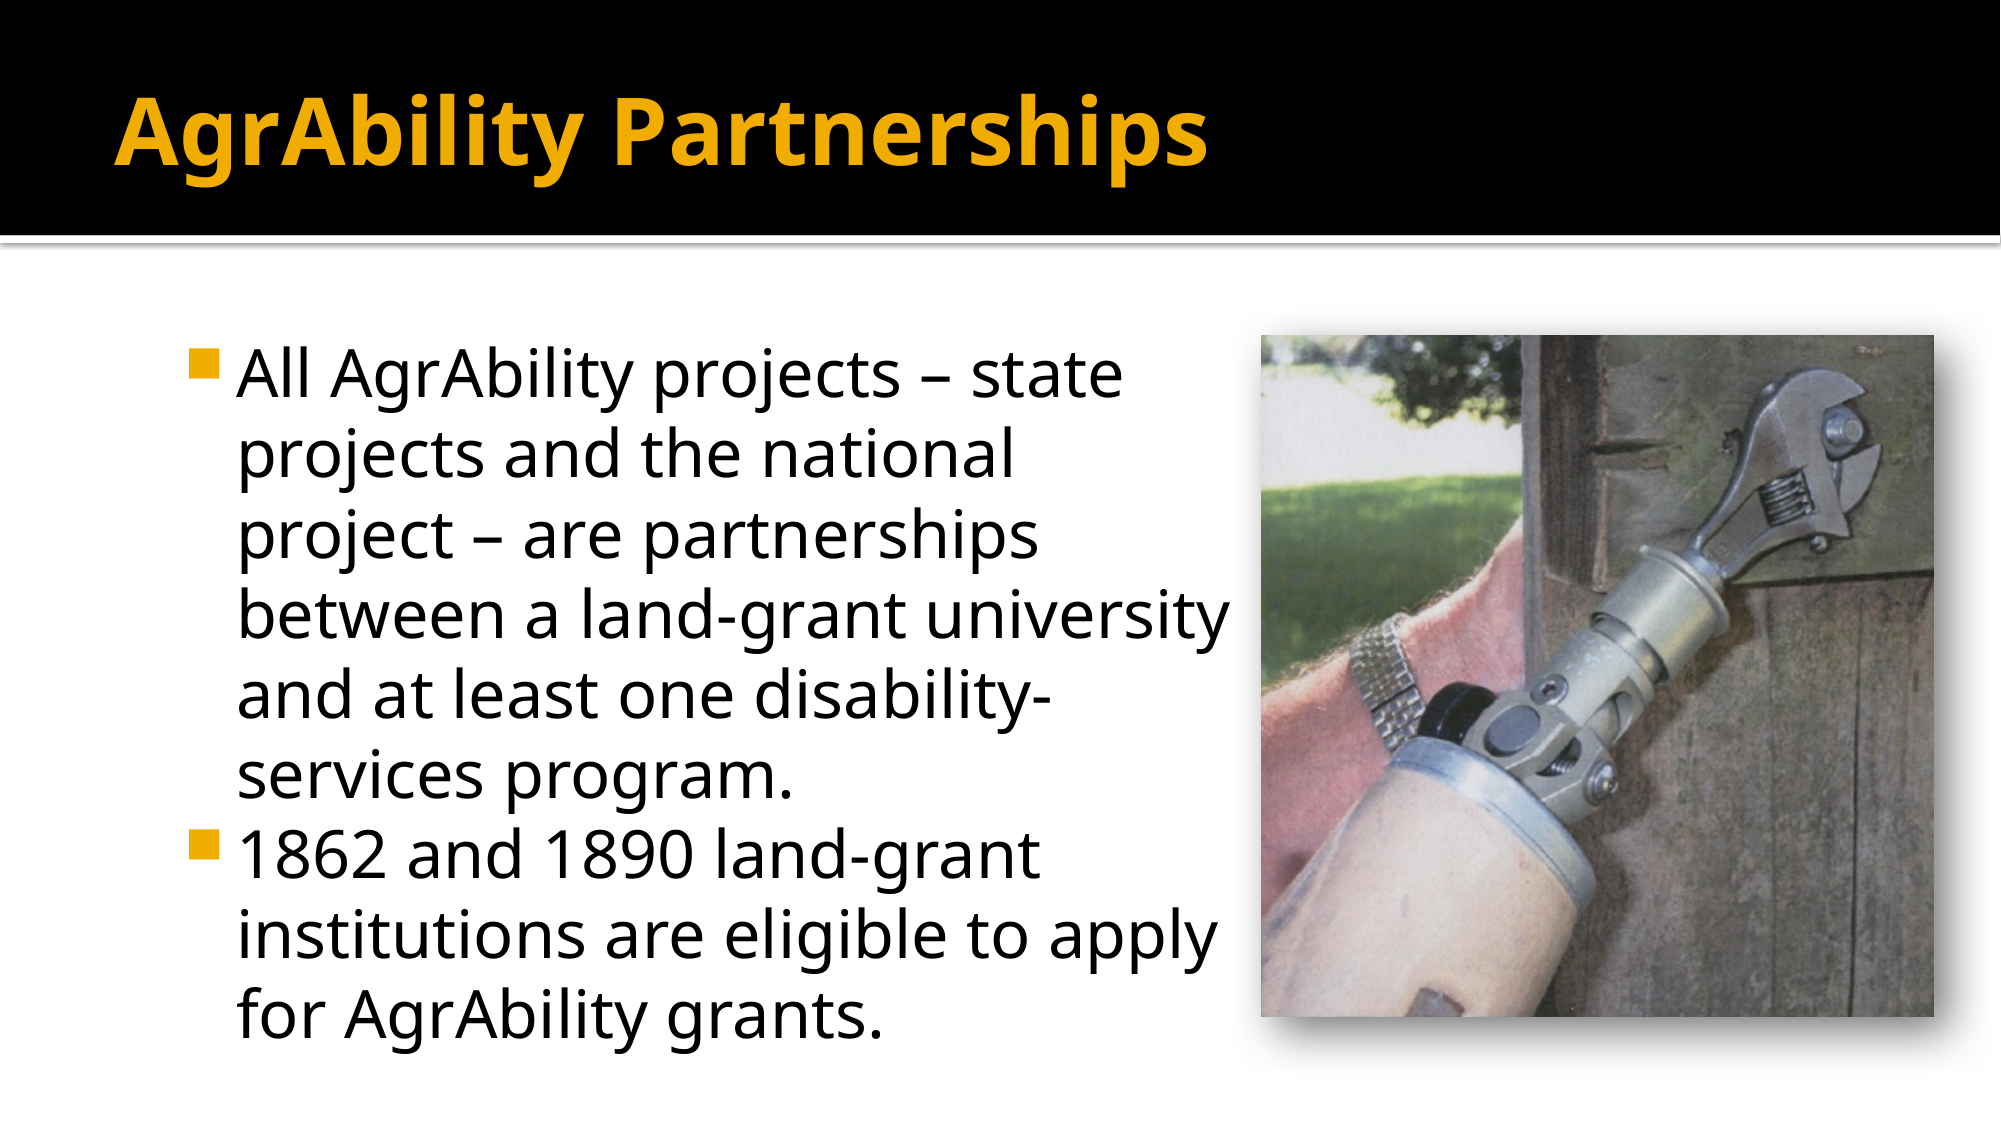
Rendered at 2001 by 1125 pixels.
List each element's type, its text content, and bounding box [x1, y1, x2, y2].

title AgrAbility Partnerships [99, 25, 1900, 231]
list All AgrAbility projects – state projects and the national project – are partnerships between a land-grant university and at least one disability-services program. 1862 and 1890 land-grant institutions are eligible to apply for AgrAbility grants. [155, 316, 1262, 1125]
picture [1261, 335, 1934, 1017]
